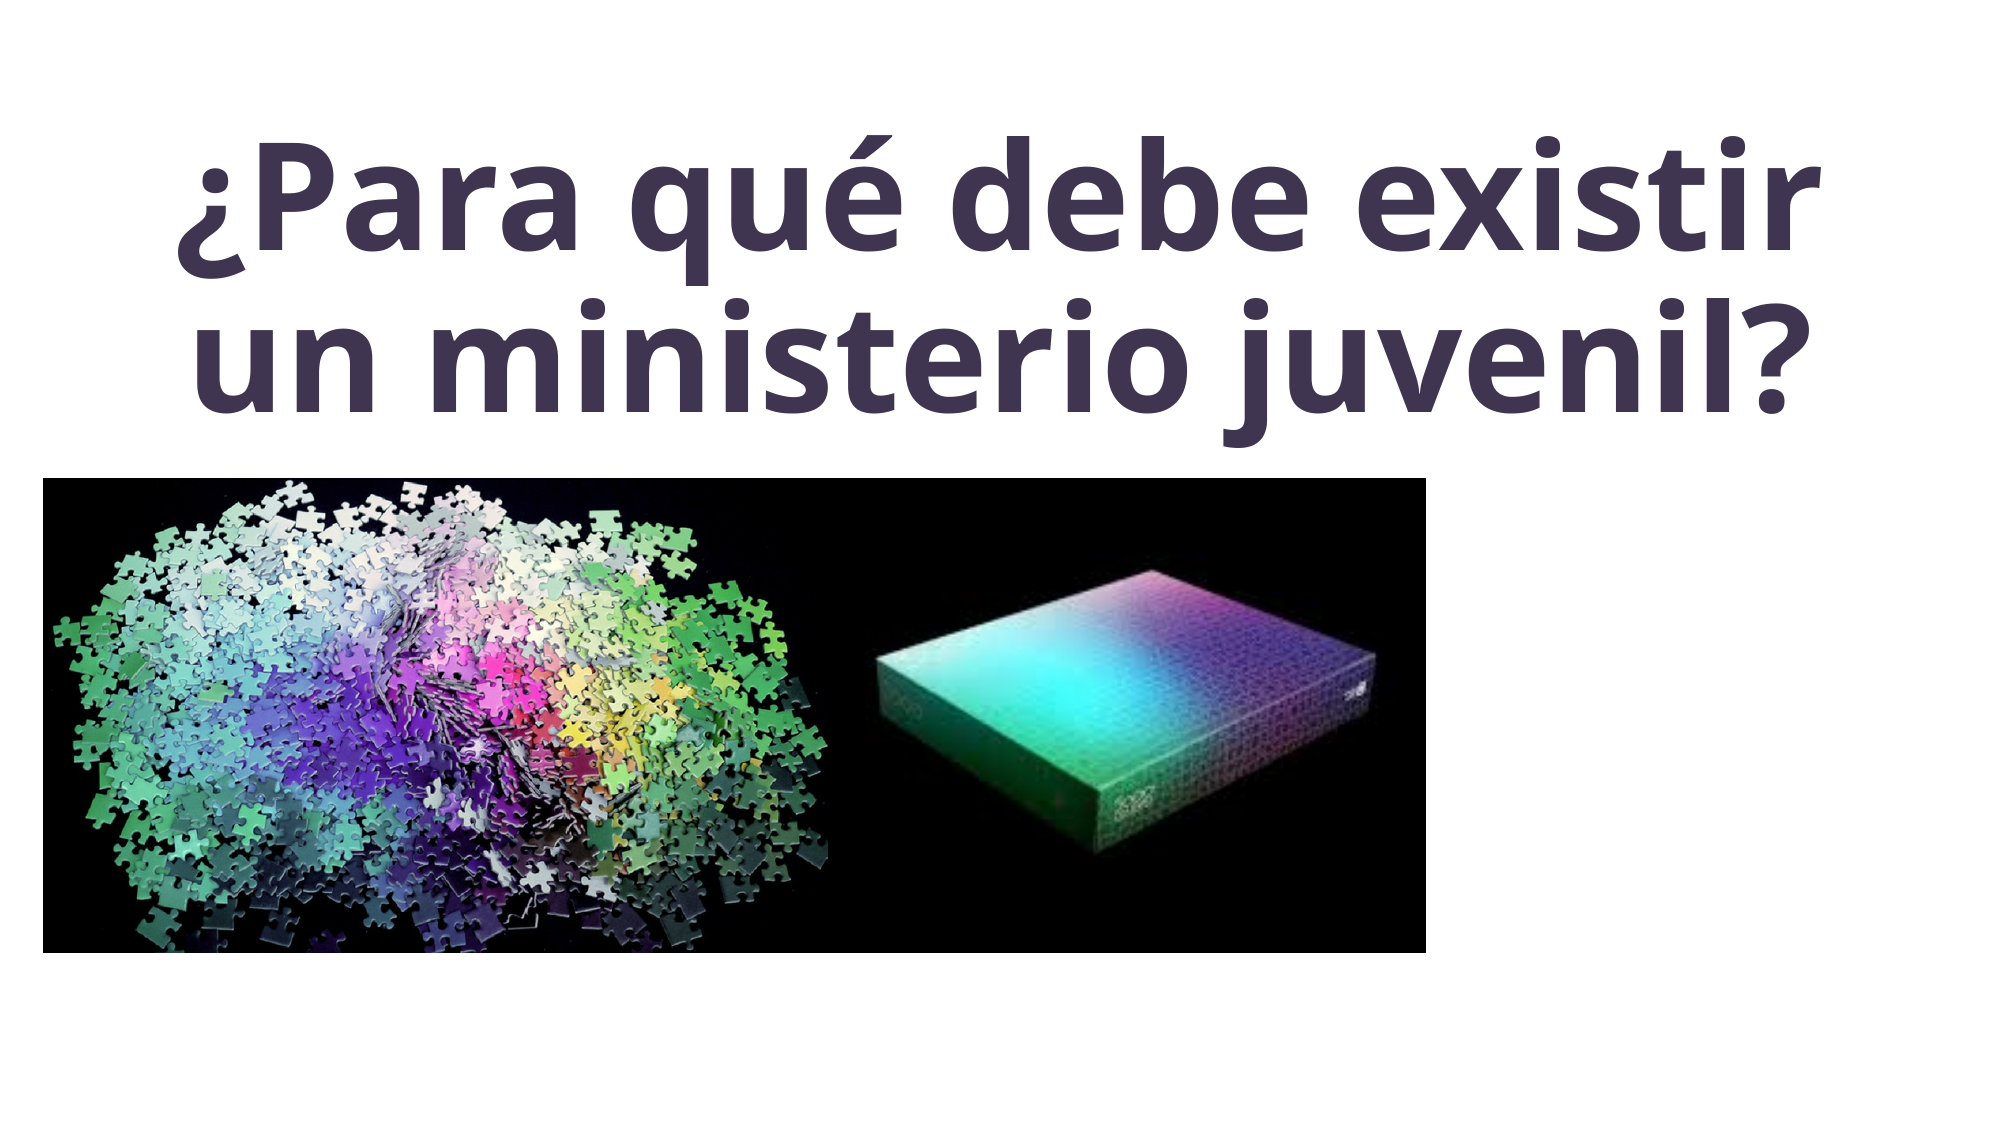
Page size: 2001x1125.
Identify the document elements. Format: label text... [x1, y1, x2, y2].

picture [43, 478, 1426, 953]
title ¿Para qué debe existir un ministerio juvenil? [137, 113, 1863, 1059]
